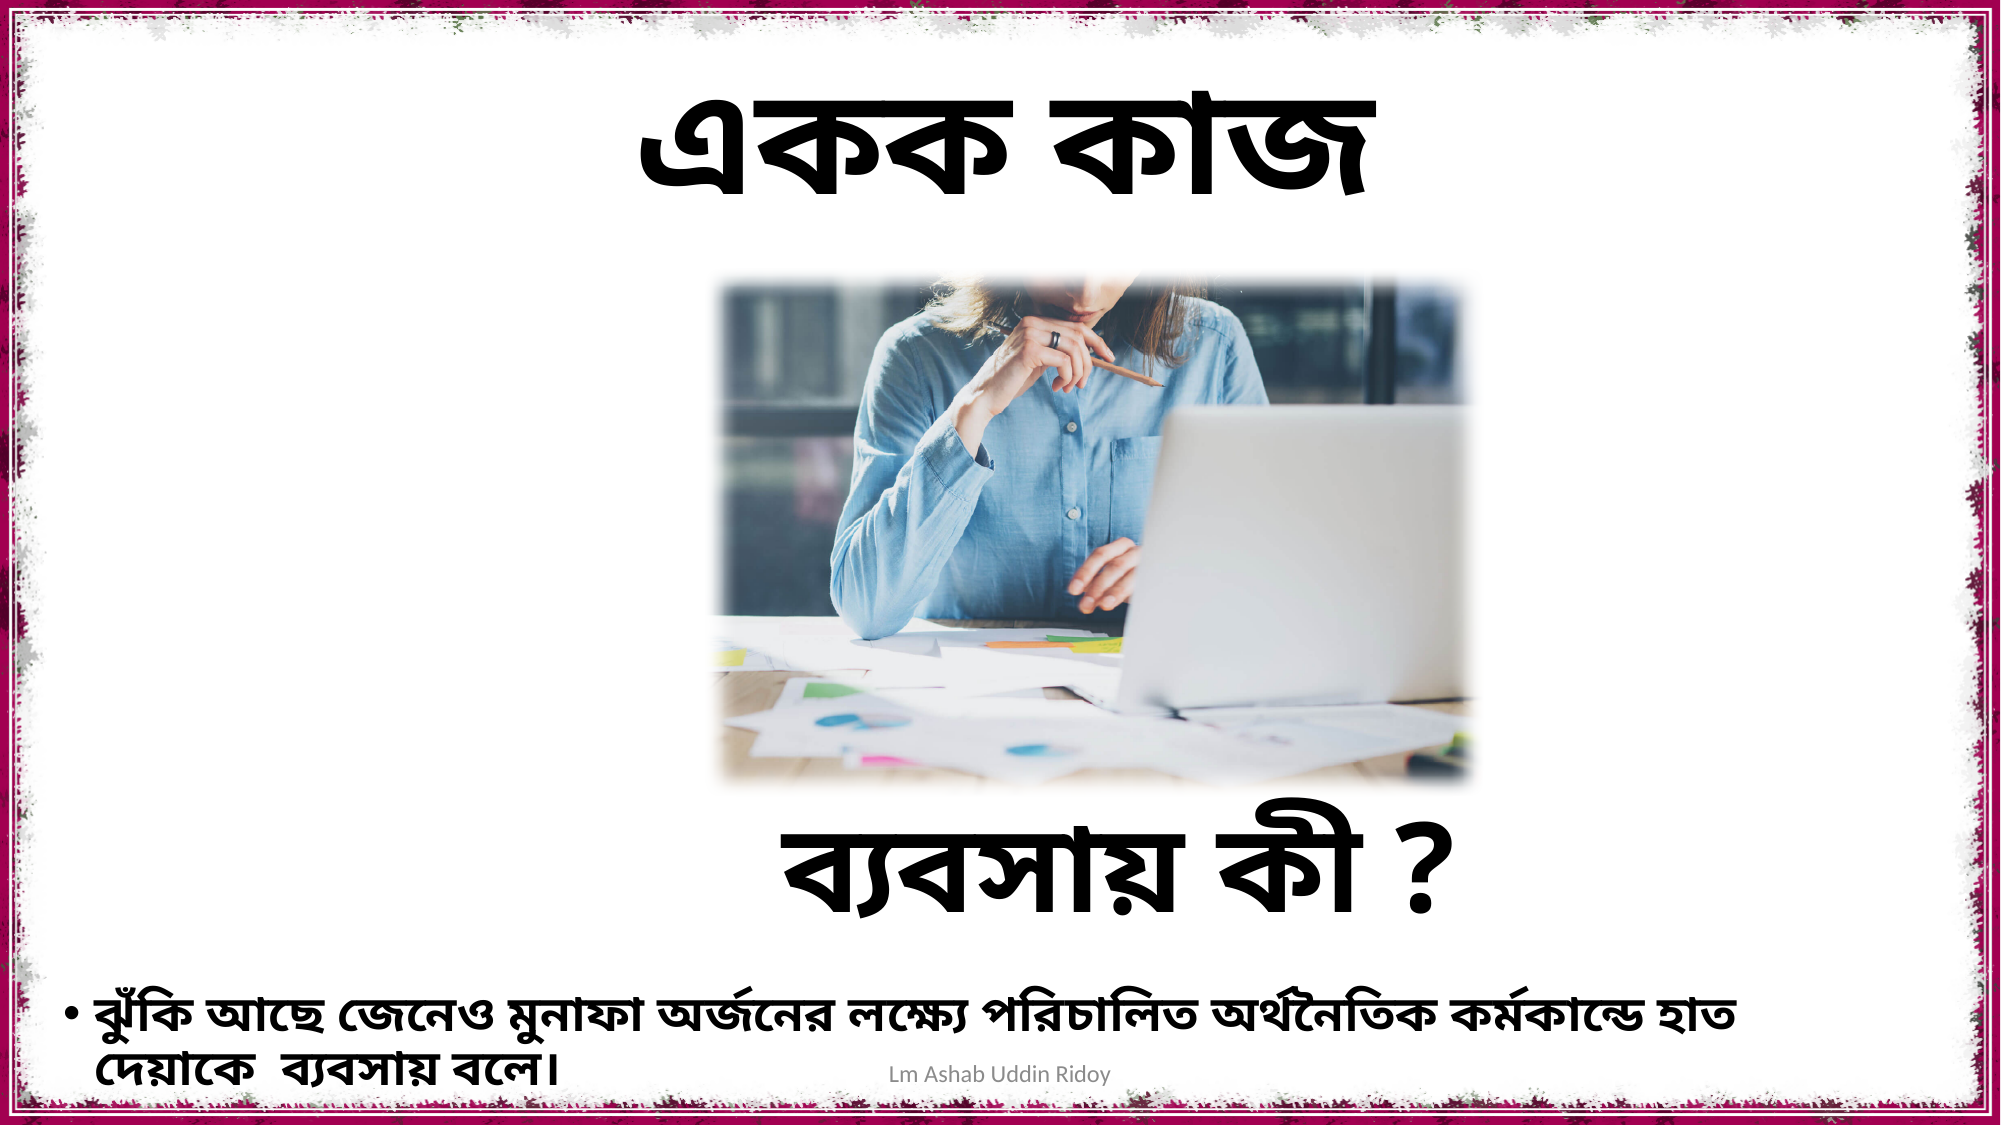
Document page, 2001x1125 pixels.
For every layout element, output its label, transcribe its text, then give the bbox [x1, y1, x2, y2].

footer Lm Ashab Uddin Ridoy [662, 1042, 1338, 1103]
picture [0, 0, 2001, 1125]
text_box ঝুঁকি আছে জেনেও মুনাফা অর্জনের লক্ষ্যে পরিচালিত অর্থনৈতিক কর্মকান্ডে হাত দেয়াকে ব্যবসায় বলে। [48, 981, 1911, 1104]
list ব্যবসায় কী ? [662, 796, 1575, 981]
title একক কাজ [621, 37, 2000, 255]
